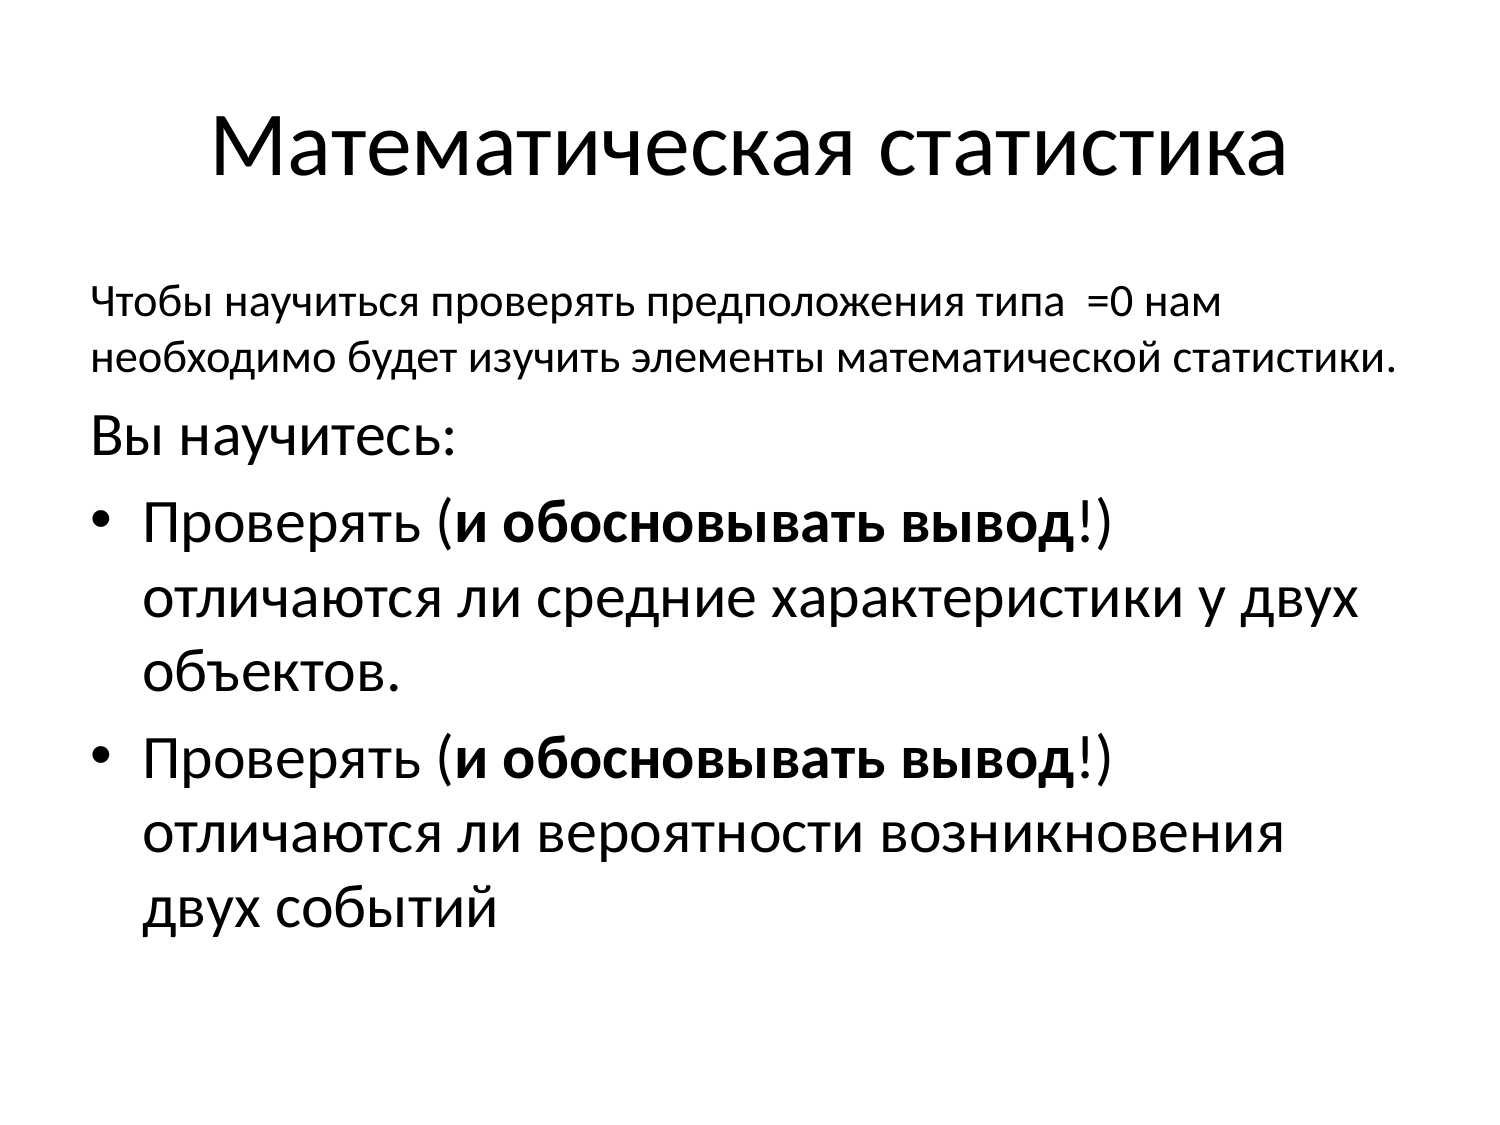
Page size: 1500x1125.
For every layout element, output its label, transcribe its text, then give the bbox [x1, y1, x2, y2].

title Математическая статистика [75, 45, 1425, 233]
